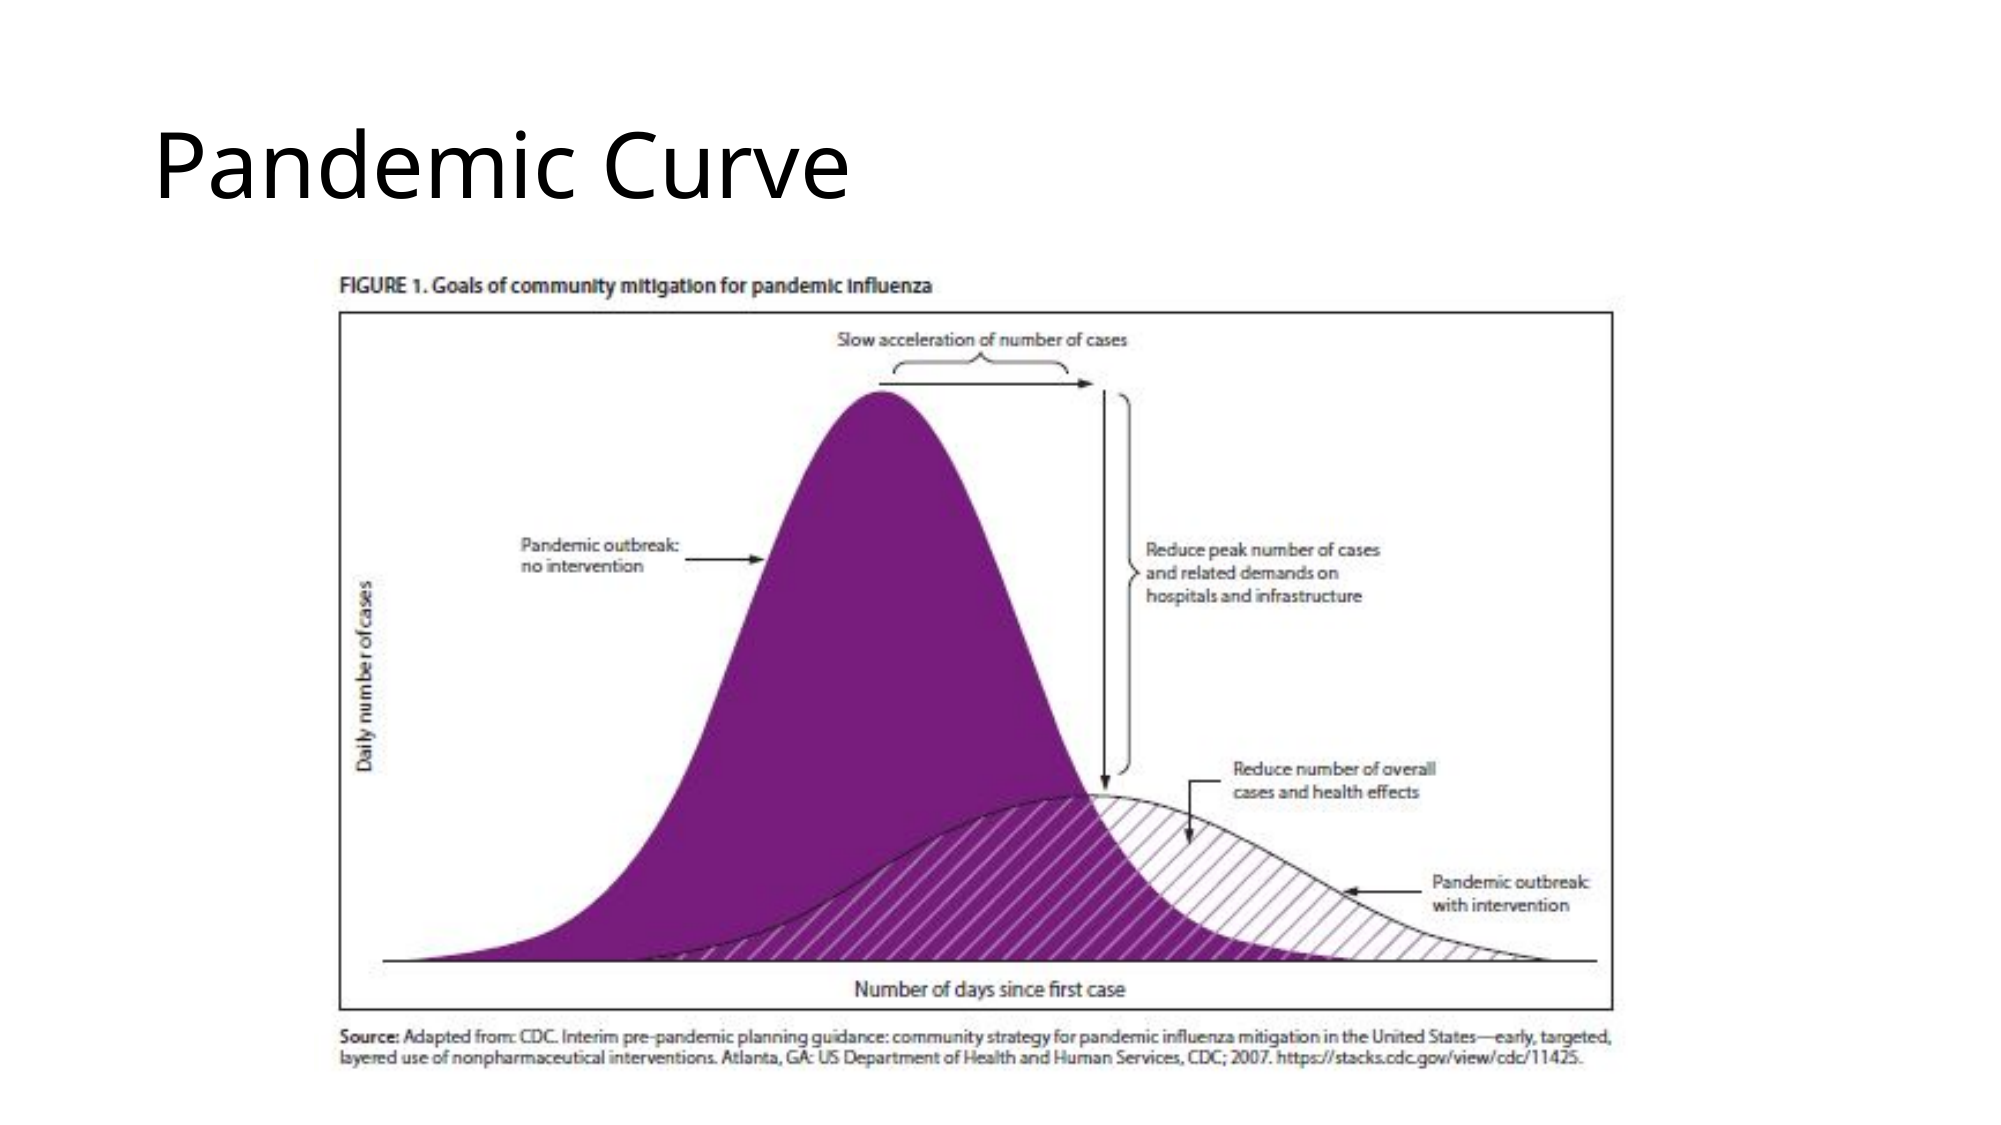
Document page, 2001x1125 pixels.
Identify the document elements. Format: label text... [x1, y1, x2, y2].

picture [314, 259, 1628, 1077]
title Pandemic Curve [137, 59, 1863, 278]
